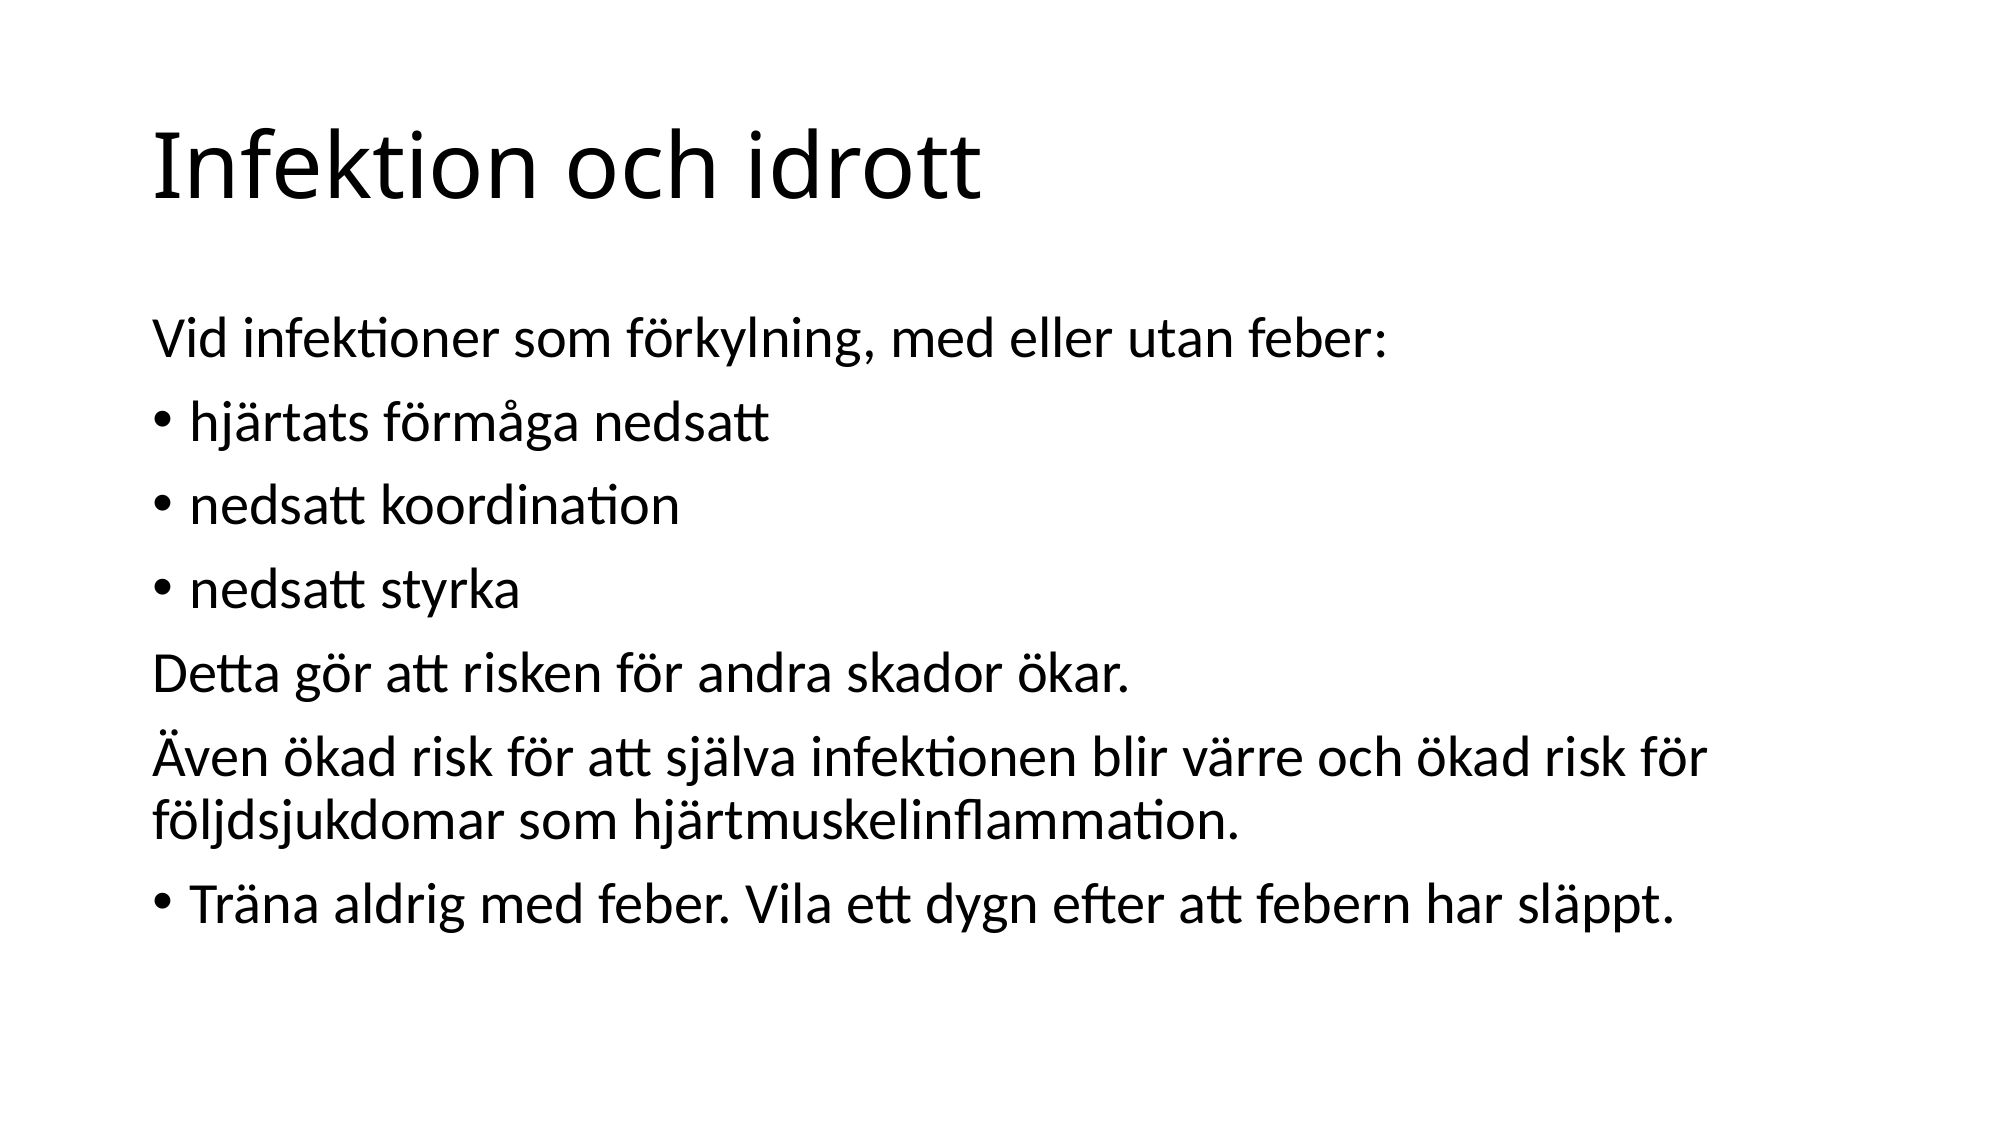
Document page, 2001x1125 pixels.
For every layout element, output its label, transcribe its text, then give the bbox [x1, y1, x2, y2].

title Infektion och idrott [137, 59, 1863, 278]
list Vid infektioner som förkylning, med eller utan feber: hjärtats förmåga nedsatt nedsatt koordination nedsatt styrka Detta gör att risken för andra skador ökar. Även ökad risk för att själva infektionen blir värre och ökad risk för följdsjukdomar som hjärtmuskelinflammation. Träna aldrig med feber. Vila ett dygn efter att febern har släppt. [137, 299, 1863, 1014]
